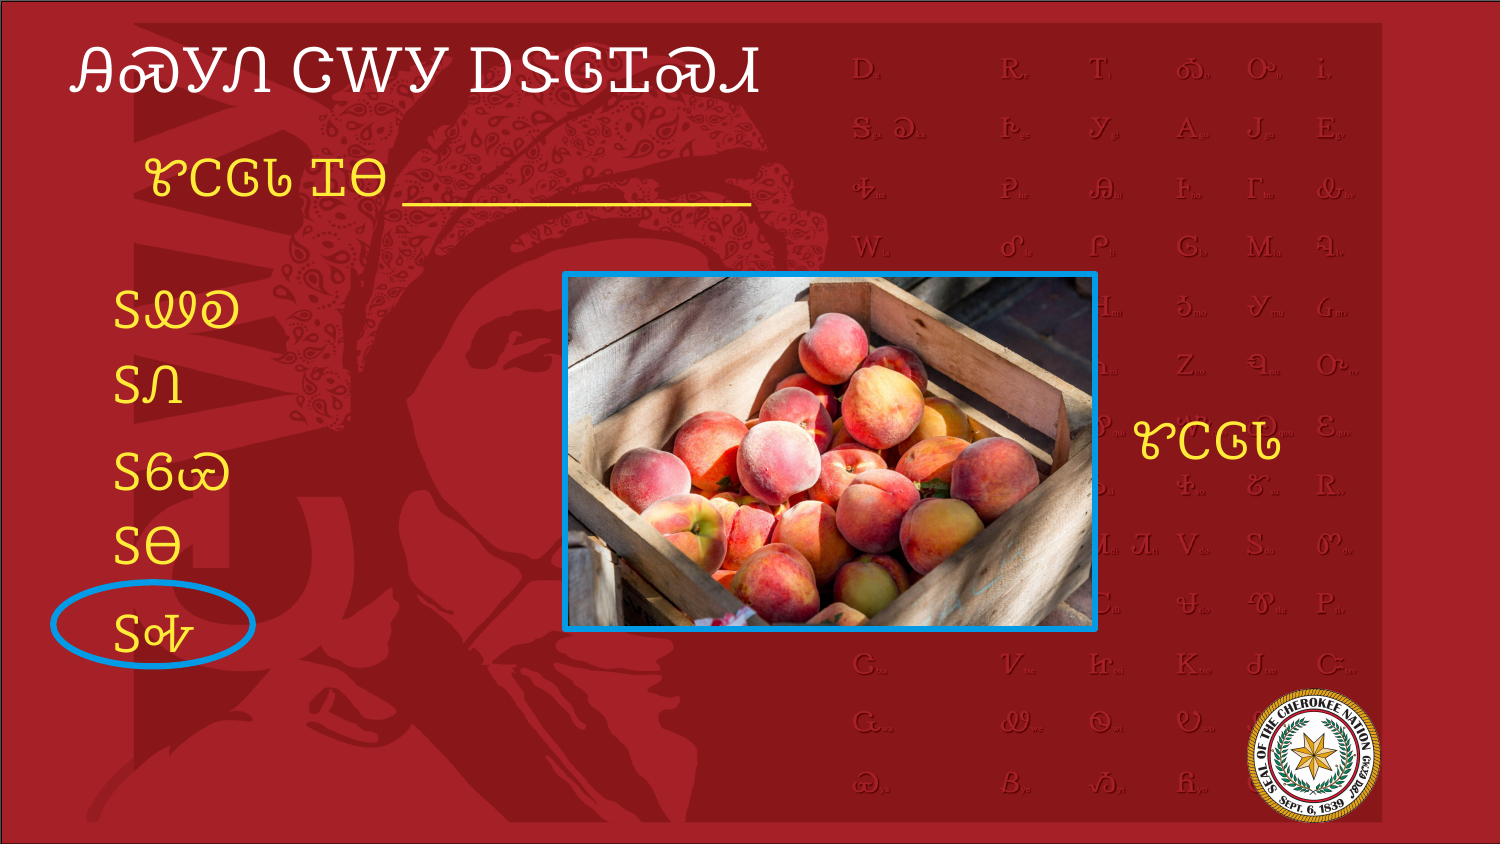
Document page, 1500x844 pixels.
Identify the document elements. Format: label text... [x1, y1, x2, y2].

list ᏚᏁ [96, 327, 544, 413]
list ᏚᏪᎧ [96, 251, 465, 327]
list ᏑᏟᎶᏓ ᏆᎾ ____________ [128, 120, 1282, 252]
picture [0, 0, 1500, 844]
list ᏚᎾ [96, 488, 544, 575]
list ᏑᏟᎶᏓ [1116, 383, 1454, 497]
list ᏚᎭ [96, 575, 544, 689]
text_box [53, 582, 253, 667]
list ᏚᏮᏯ [96, 413, 544, 488]
title ᎯᏍᎩᏁ ᏣᎳᎩ ᎠᏕᎶᏆᏍᏗ [53, 7, 1426, 121]
